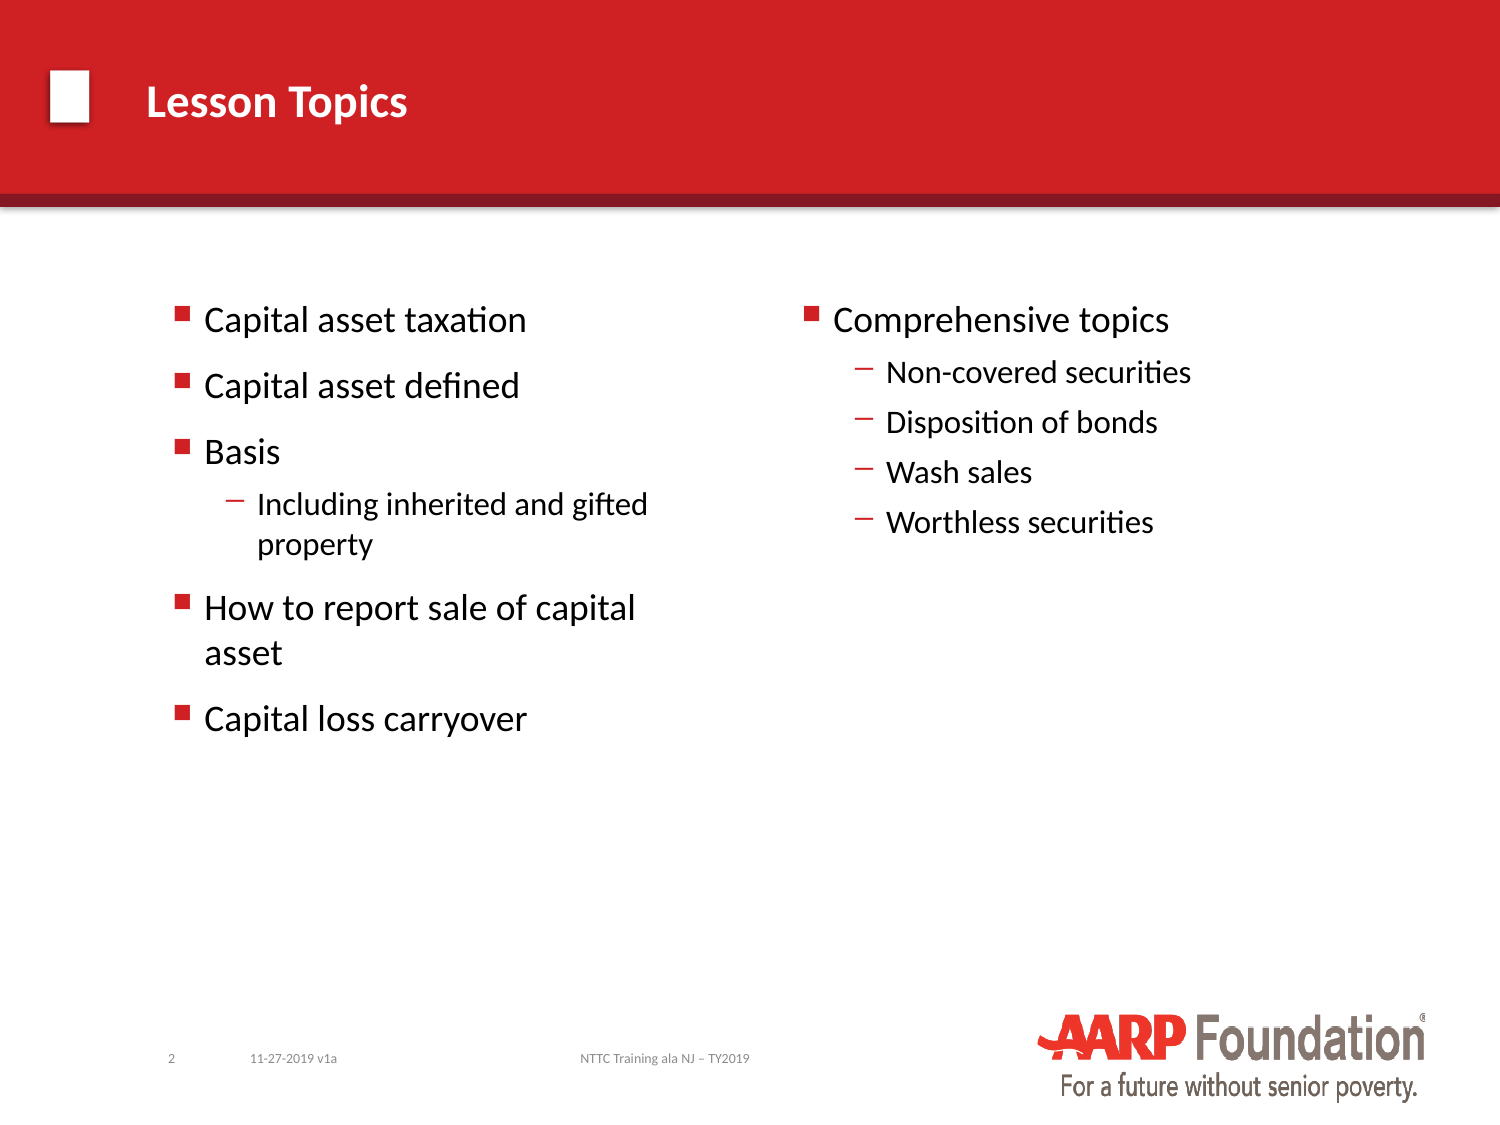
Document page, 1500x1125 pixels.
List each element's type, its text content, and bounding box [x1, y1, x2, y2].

footer NTTC Training ala NJ – TY2019 [427, 1027, 903, 1088]
title Lesson Topics [131, 4, 1331, 193]
slide_number 2 [75, 1027, 191, 1088]
list Capital asset taxation Capital asset defined Basis Including inherited and gifted property How to report sale of capital asset Capital loss carryover [157, 287, 732, 948]
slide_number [234, 1027, 399, 1088]
list Comprehensive topics Non-covered securities Disposition of bonds Wash sales Worthless securities [786, 287, 1361, 948]
